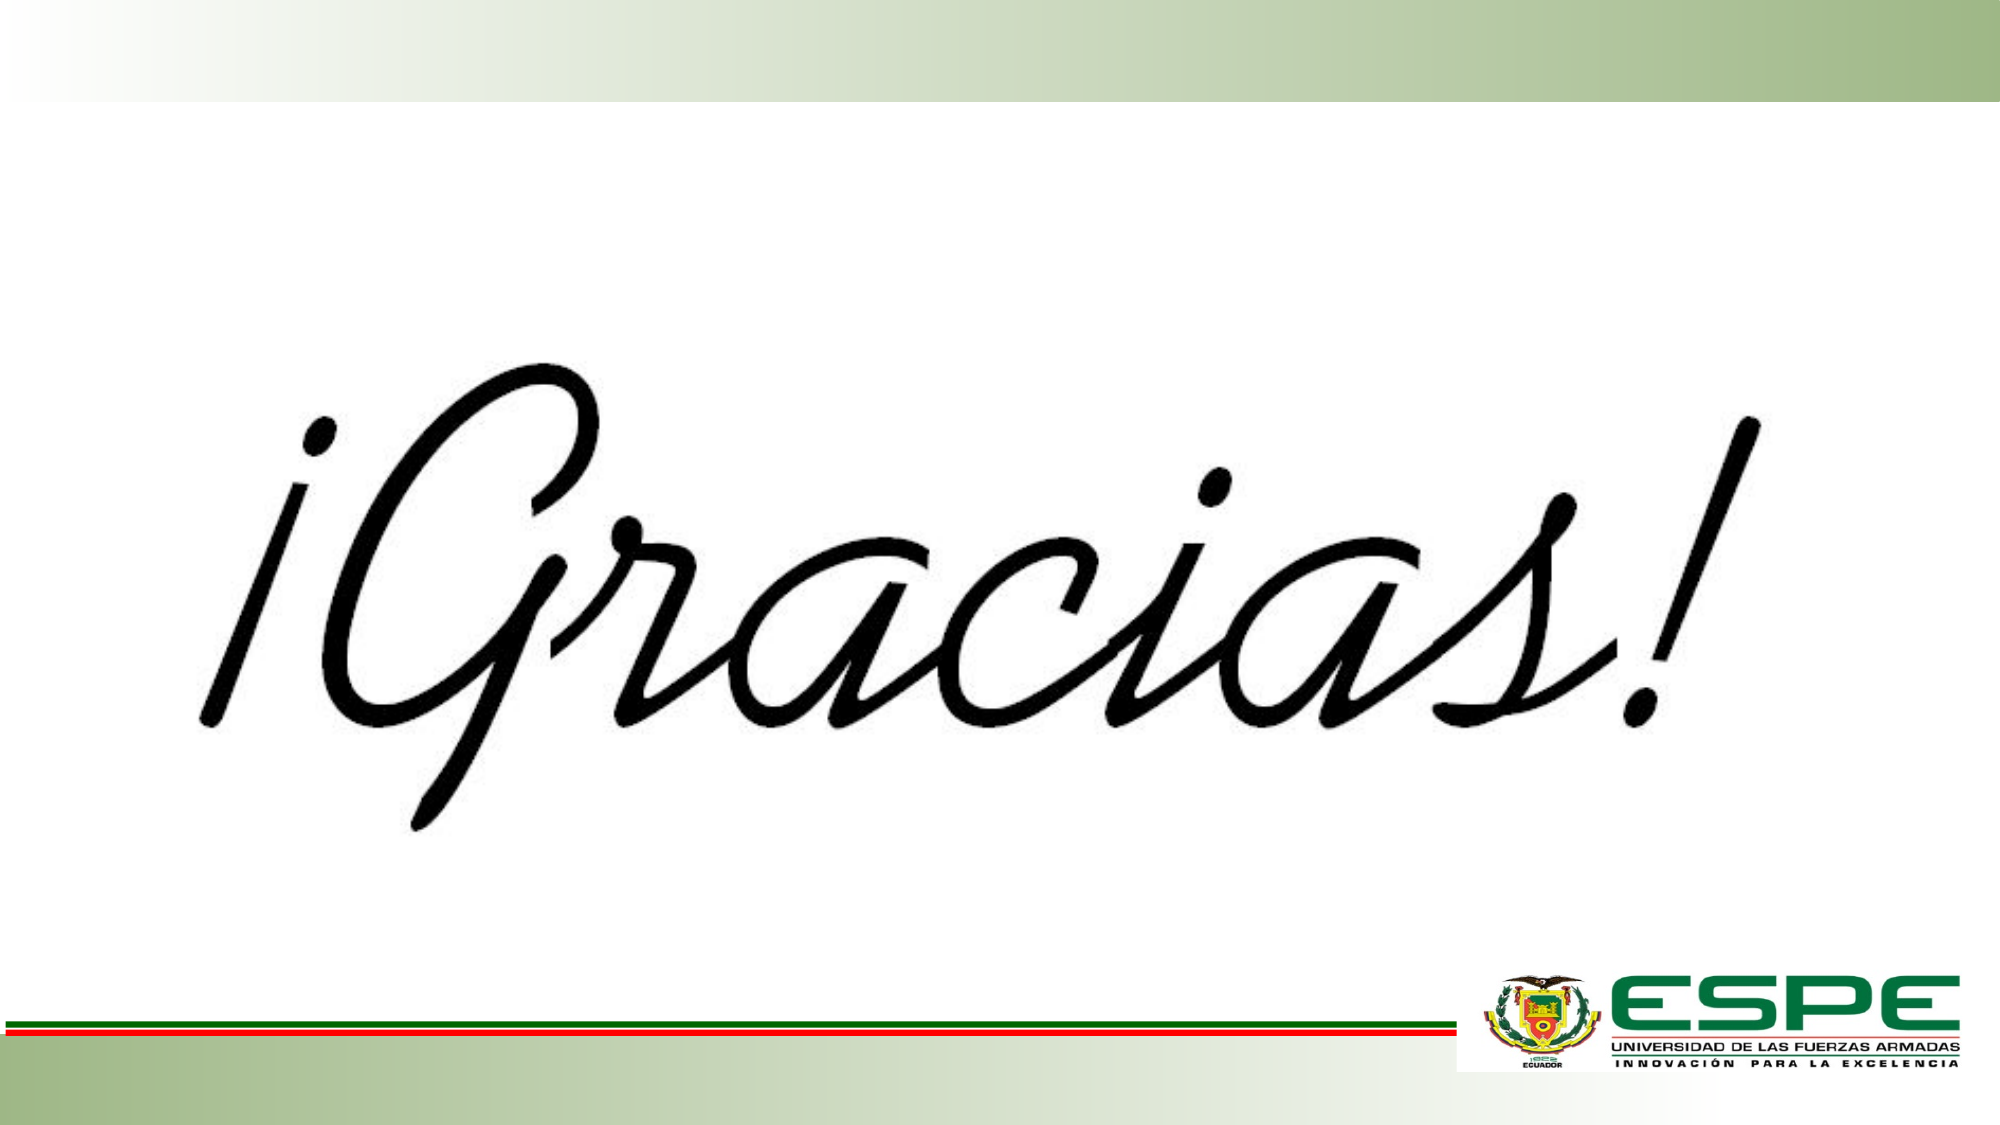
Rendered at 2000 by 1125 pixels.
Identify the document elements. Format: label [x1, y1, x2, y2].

picture [113, 243, 1862, 900]
picture [1456, 968, 1993, 1072]
